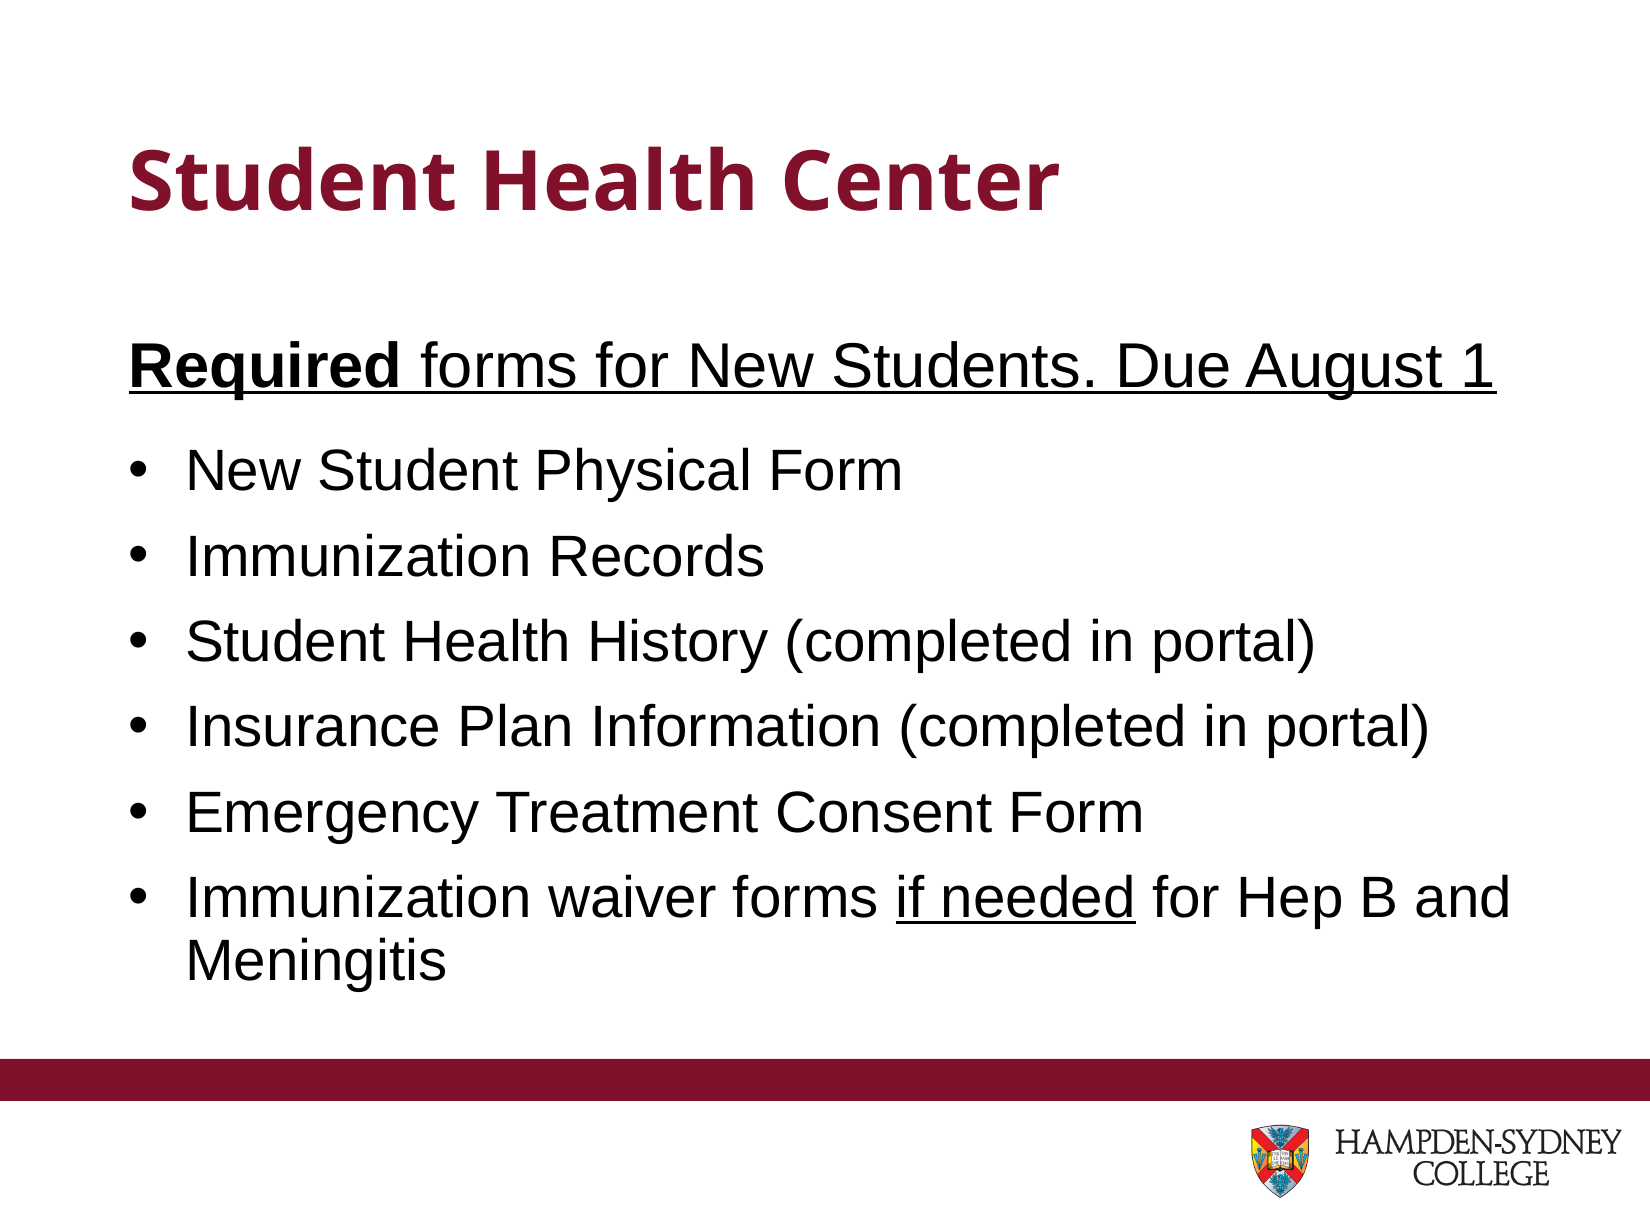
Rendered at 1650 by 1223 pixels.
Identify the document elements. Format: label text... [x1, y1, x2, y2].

list New Student Physical Form Immunization Records Student Health History (completed in portal) Insurance Plan Information (completed in portal) Emergency Treatment Consent Form Immunization waiver forms if needed for Hep B and Meningitis [113, 432, 1537, 1027]
list Required forms for New Students. Due August 1 [113, 325, 1537, 432]
title Student Health Center [113, 65, 1537, 302]
